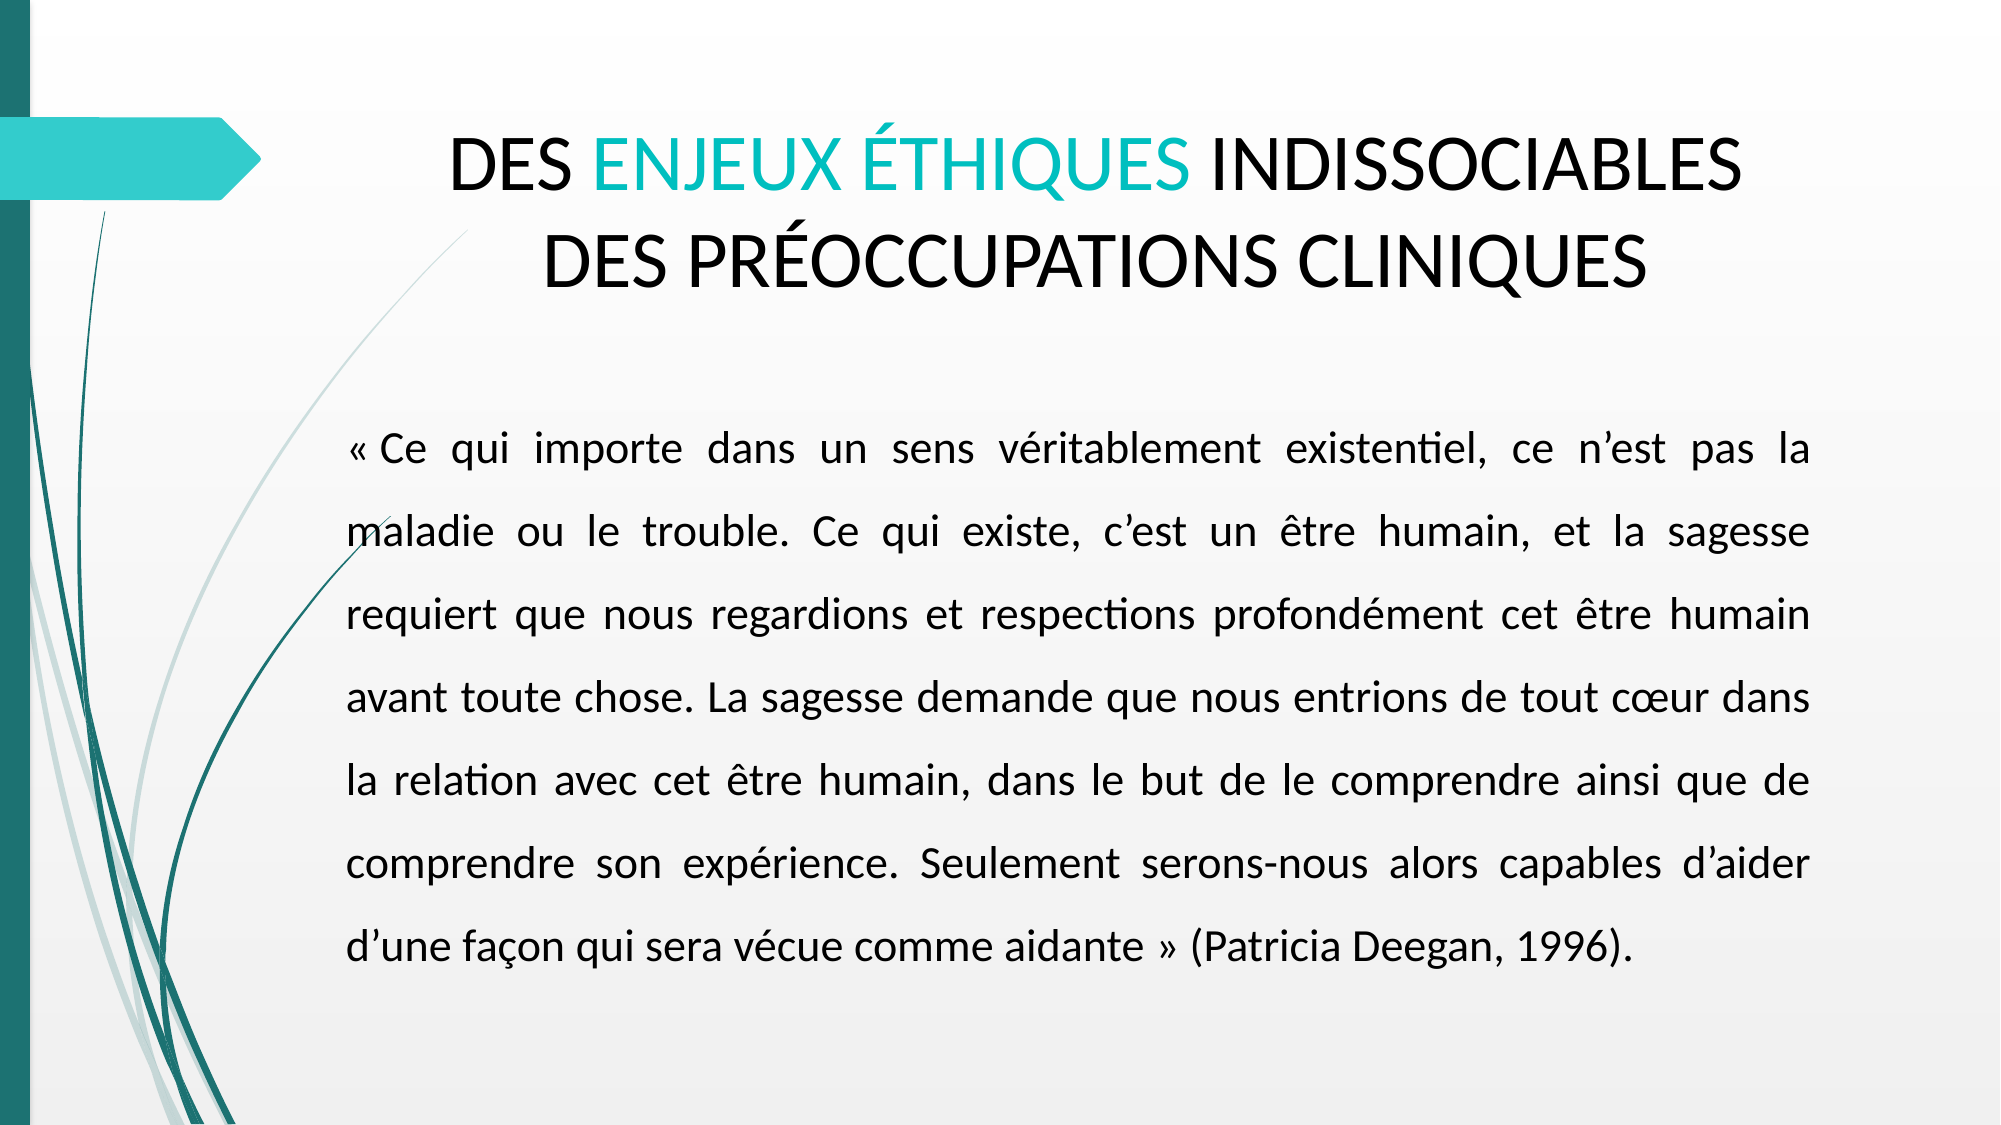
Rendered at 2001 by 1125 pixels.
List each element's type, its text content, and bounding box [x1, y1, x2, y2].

list « Ce qui importe dans un sens véritablement existentiel, ce n’est pas la maladie ou le trouble. Ce qui existe, c’est un être humain, et la sagesse requiert que nous regardions et respections profondément cet être humain avant toute chose. La sagesse demande que nous entrions de tout cœur dans la relation avec cet être humain, dans le but de le comprendre ainsi que de comprendre son expérience. Seulement serons-nous alors capables d’aider d’une façon qui sera vécue comme aidante » (Patricia Deegan, 1996). [330, 382, 1827, 1034]
title DES ENJEUX ÉTHIQUES INDISSOCIABLES DES PRÉOCCUPATIONS CLINIQUES [364, 102, 1827, 313]
